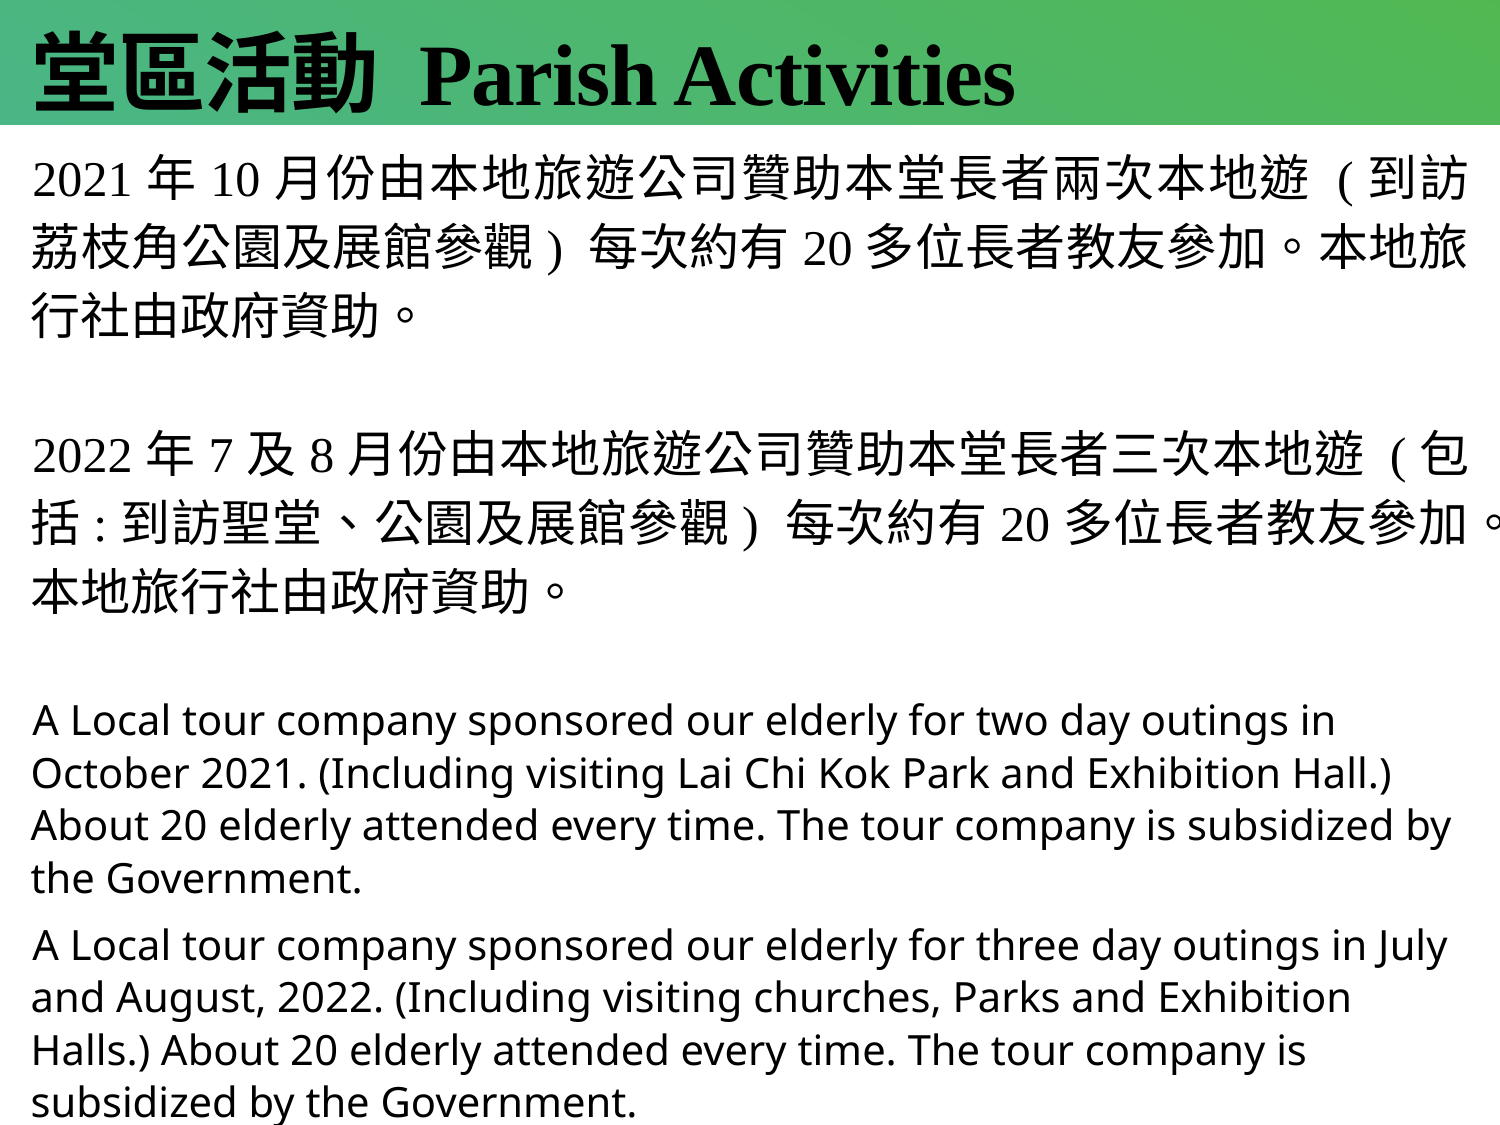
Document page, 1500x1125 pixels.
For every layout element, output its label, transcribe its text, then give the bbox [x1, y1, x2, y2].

list 2021年10月份由本地旅遊公司贊助本堂長者兩次本地遊 (到訪荔枝角公園及展館參觀) 每次約有20多位長者教友參加。本地旅行社由政府資助。 2022年7及8月份由本地旅遊公司贊助本堂長者三次本地遊 (包括:到訪聖堂、公園及展館參觀) 每次約有20多位長者教友參加。本地旅行社由政府資助。 A Local tour company sponsored our elderly for two day outings in October 2021. (Including visiting Lai Chi Kok Park and Exhibition Hall.) About 20 elderly attended every time. The tour company is subsidized by the Government. A Local tour company sponsored our elderly for three day outings in July and August, 2022. (Including visiting churches, Parks and Exhibition Halls.) About 20 elderly attended every time. The tour company is subsidized by the Government. [15, 129, 1485, 749]
text_box 堂區活動 Parish Activities [16, 17, 1377, 184]
